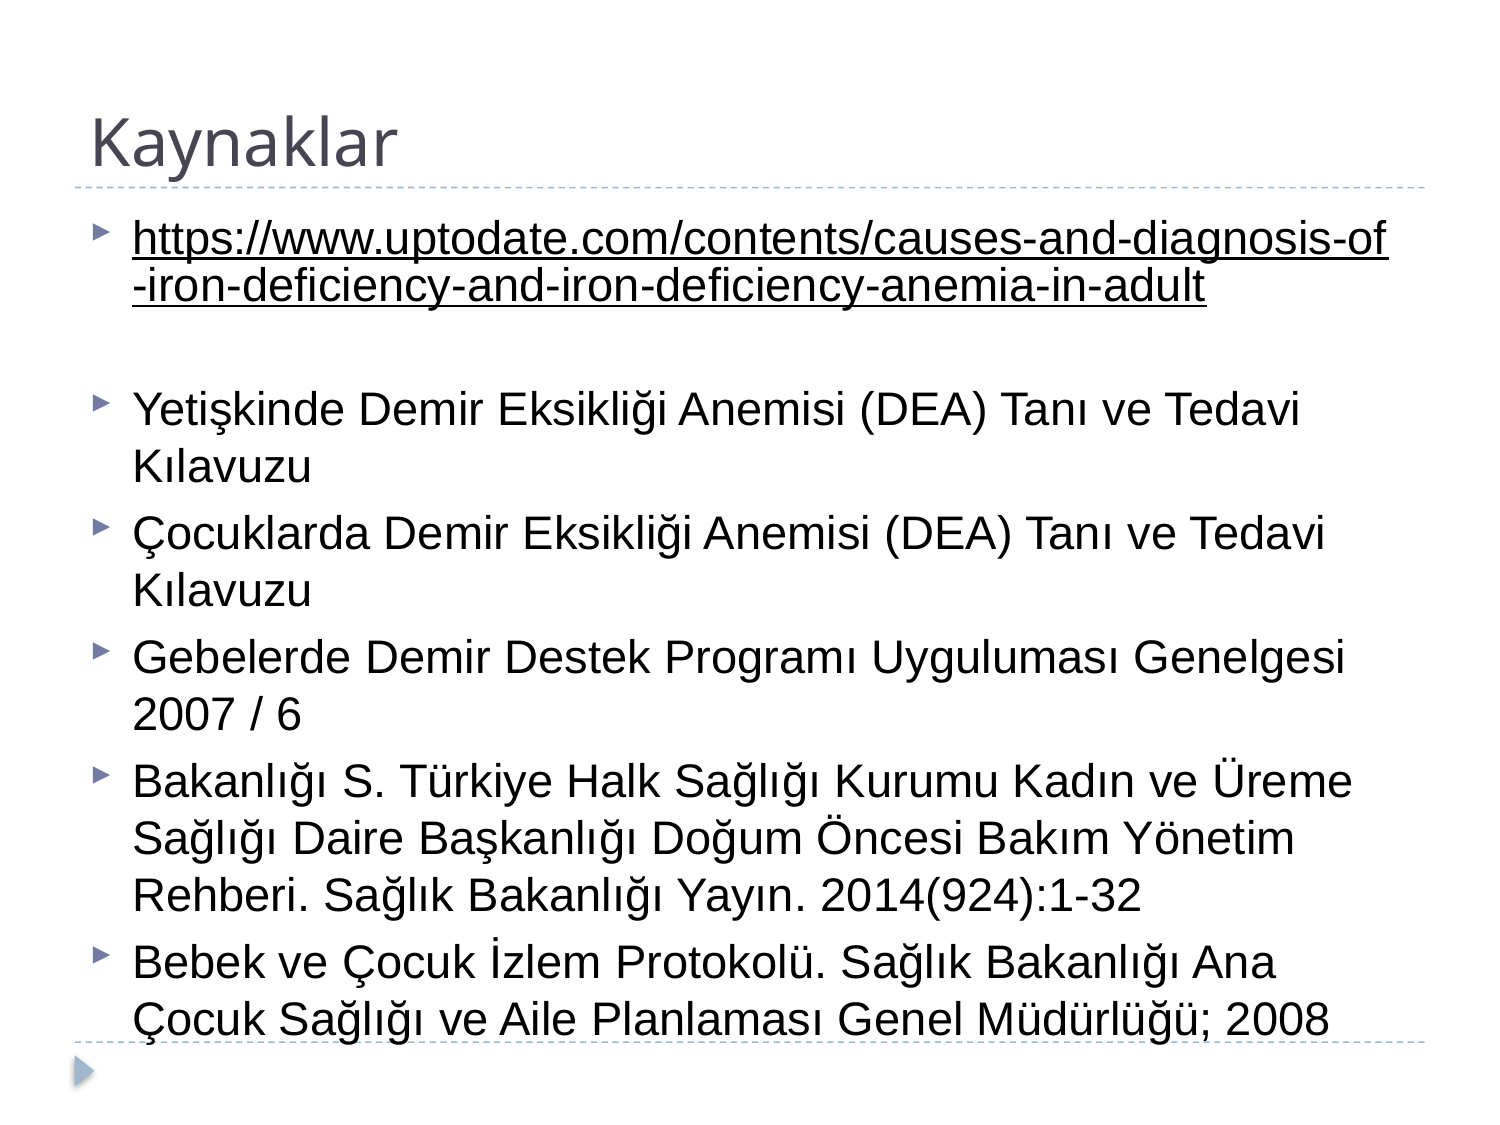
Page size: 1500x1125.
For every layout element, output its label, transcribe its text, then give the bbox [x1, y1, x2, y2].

title Kaynaklar [75, 24, 1425, 188]
list https://www.uptodate.com/contents/causes-and-diagnosis-of-iron-deficiency-and-iron-deficiency-anemia-in-adult Yetişkinde Demir Eksikliği Anemisi (DEA) Tanı ve Tedavi Kılavuzu Çocuklarda Demir Eksikliği Anemisi (DEA) Tanı ve Tedavi Kılavuzu Gebelerde Demir Destek Programı Uyguluması Genelgesi 2007 / 6 Bakanlığı S. Türkiye Halk Sağlığı Kurumu Kadın ve Üreme Sağlığı Daire Başkanlığı Doğum Öncesi Bakım Yönetim Rehberi. Sağlık Bakanlığı Yayın. 2014(924):1-32 Bebek ve Çocuk İzlem Protokolü. Sağlık Bakanlığı Ana Çocuk Sağlığı ve Aile Planlaması Genel Müdürlüğü; 2008 [75, 200, 1425, 1010]
